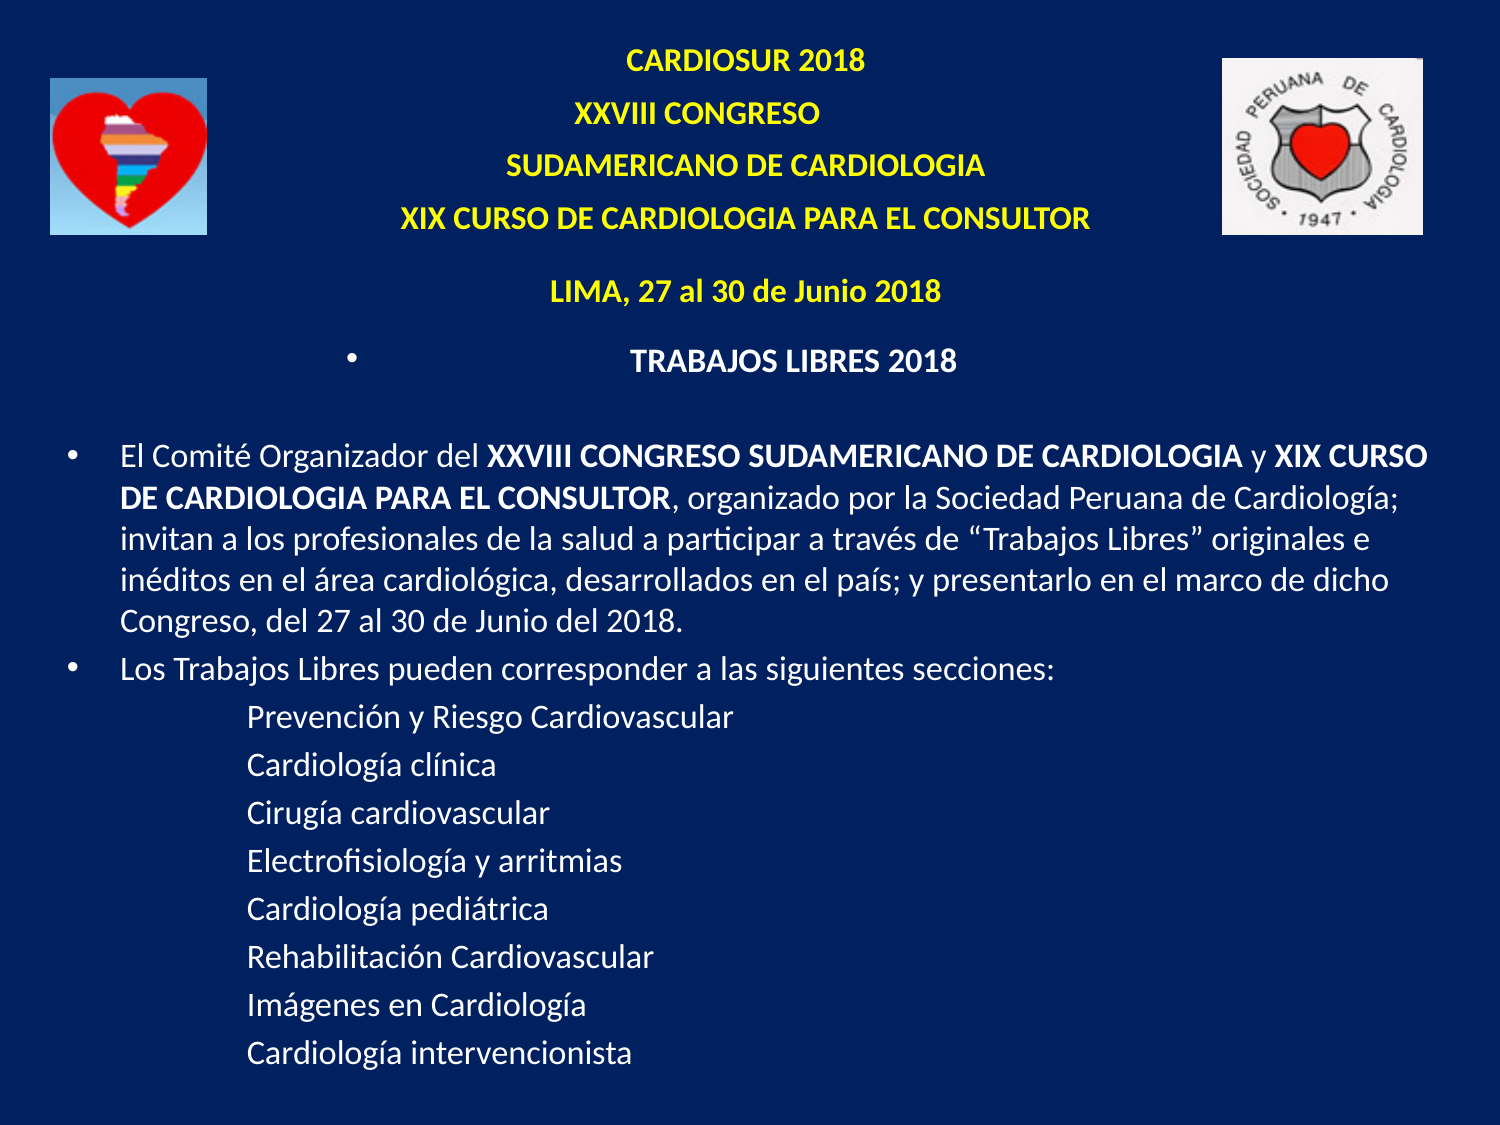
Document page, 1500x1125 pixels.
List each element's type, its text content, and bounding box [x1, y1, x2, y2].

text_box TRABAJOS LIBRES 2018 El Comité Organizador del XXVIII CONGRESO SUDAMERICANO DE CARDIOLOGIA y XIX CURSO DE CARDIOLOGIA PARA EL CONSULTOR, organizado por la Sociedad Peruana de Cardiología; invitan a los profesionales de la salud a participar a través de “Trabajos Libres” originales e inéditos en el área cardiológica, desarrollados en el país; y presentarlo en el marco de dicho Congreso, del 27 al 30 de Junio del 2018. Los Trabajos Libres pueden corresponder a las siguientes secciones: Prevención y Riesgo Cardiovascular Cardiología clínica Cirugía cardiovascular Electrofisiología y arritmias Cardiología pediátrica Rehabilitación Cardiovascular Imágenes en Cardiología Cardiología intervencionista [51, 330, 1483, 1083]
picture [1222, 58, 1423, 235]
picture [50, 77, 207, 235]
list CARDIOSUR 2018 XXVIII CONGRESO SUDAMERICANO DE CARDIOLOGIA XIX CURSO DE CARDIOLOGIA PARA EL CONSULTOR LIMA, 27 al 30 de Junio 2018 [71, 25, 1422, 283]
